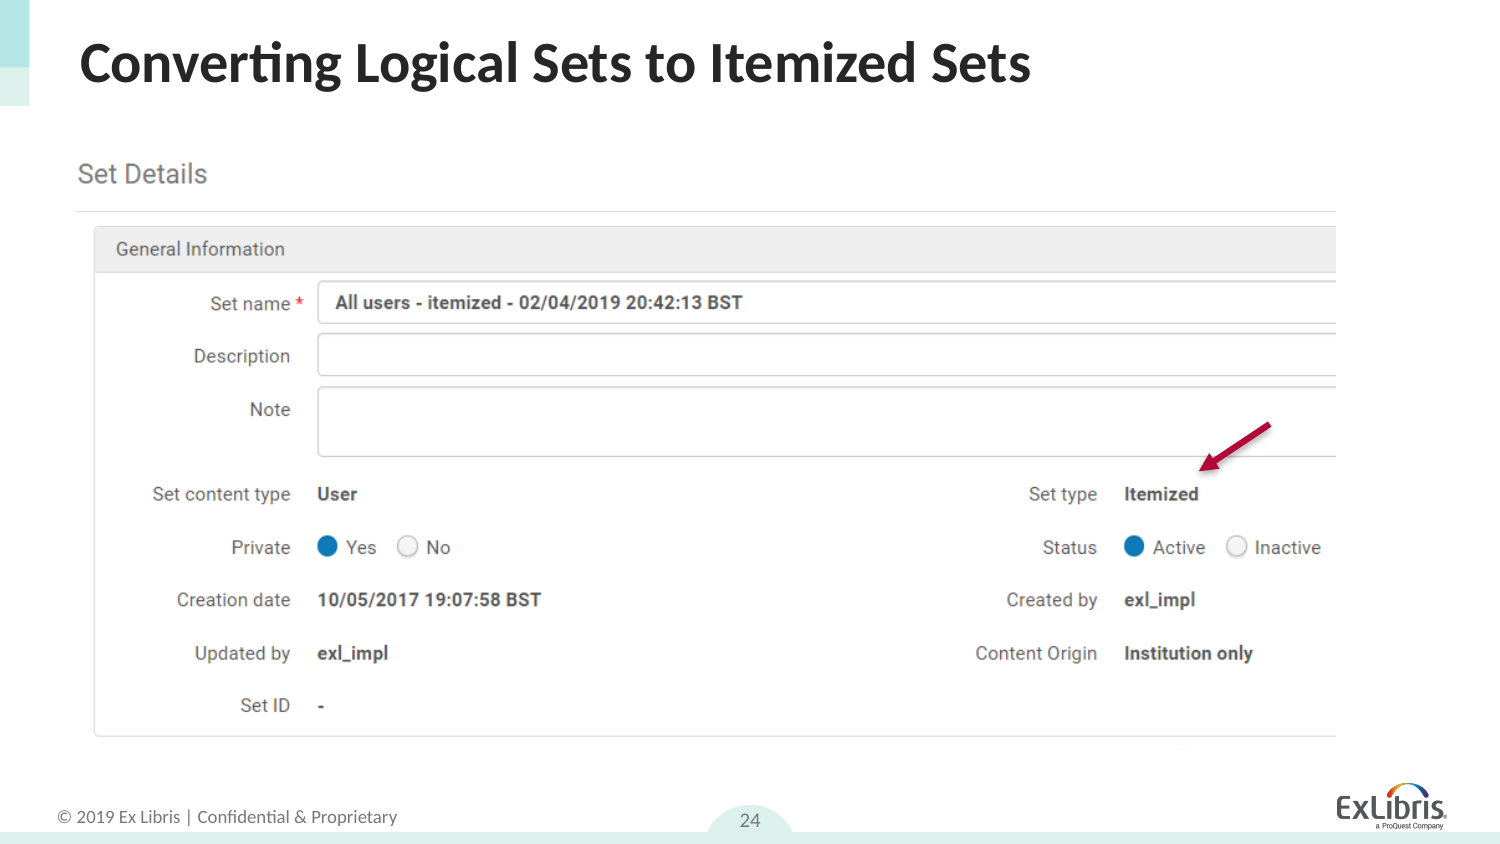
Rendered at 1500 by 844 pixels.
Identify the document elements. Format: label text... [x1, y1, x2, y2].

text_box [1198, 423, 1270, 472]
slide_number 24 [705, 789, 795, 844]
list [75, 145, 1337, 751]
title Converting Logical Sets to Itemized Sets [64, 11, 1447, 107]
picture [1337, 783, 1447, 830]
